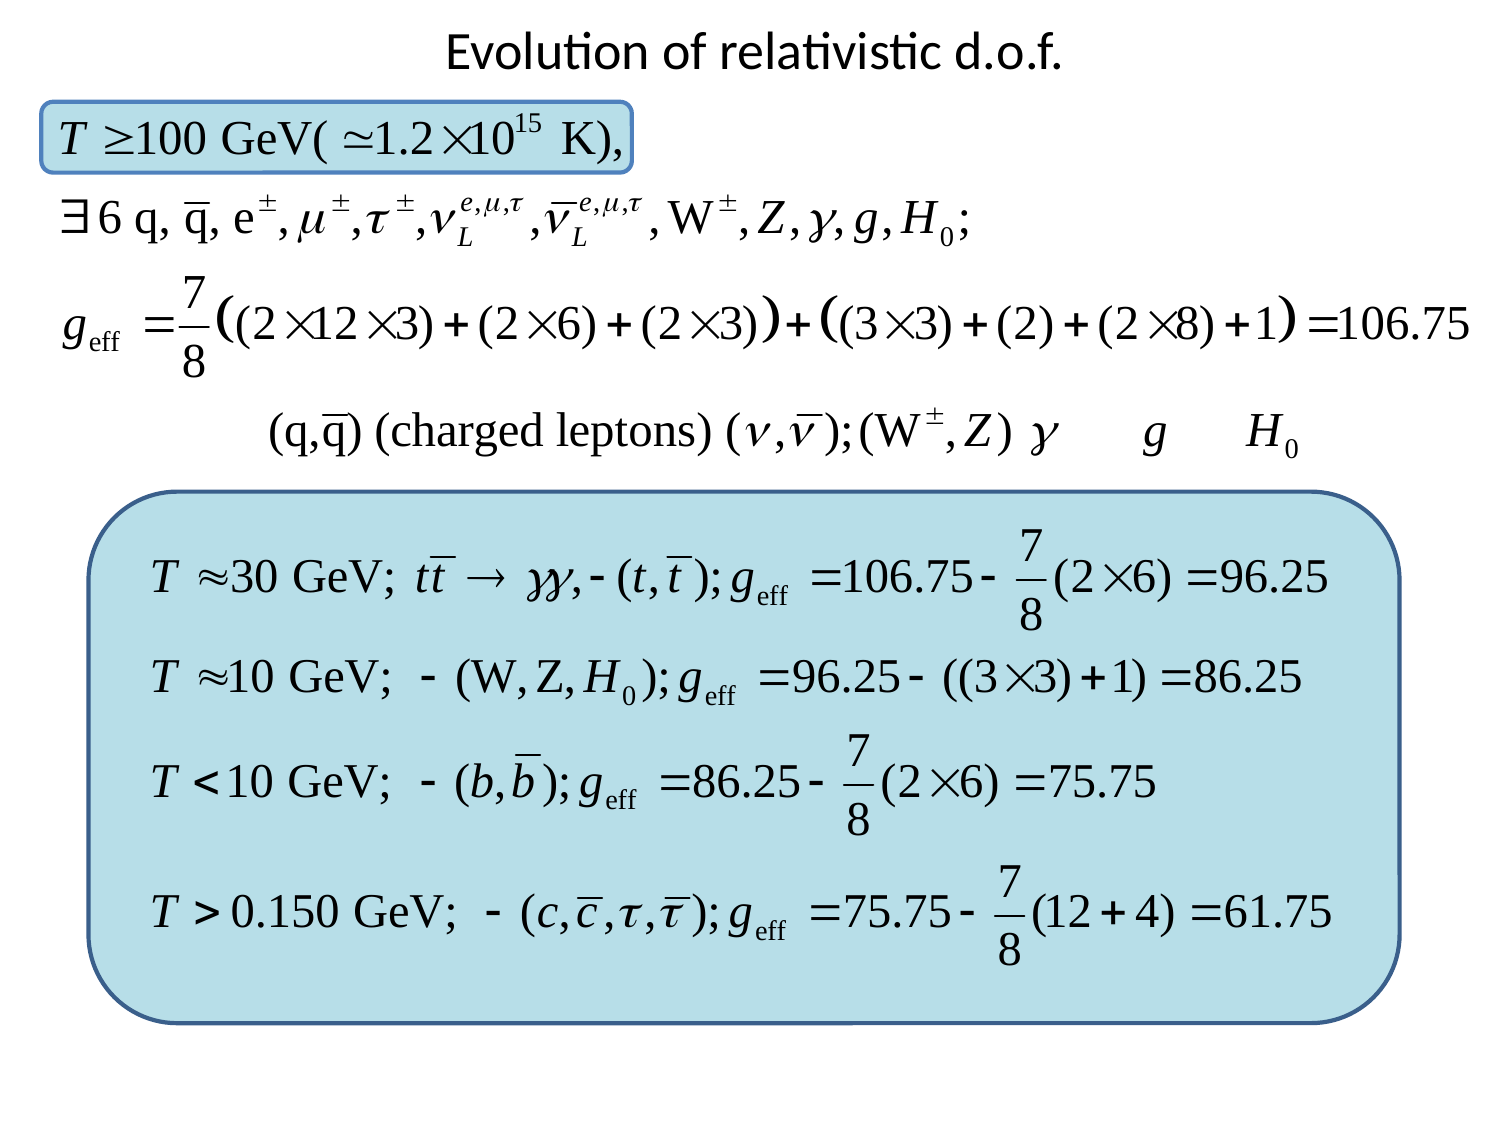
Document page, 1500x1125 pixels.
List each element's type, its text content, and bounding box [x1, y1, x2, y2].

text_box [145, 514, 1342, 977]
text_box [86, 489, 1402, 1026]
text_box [39, 99, 623, 174]
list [52, 101, 1477, 468]
title Evolution of relativistic d.o.f. [75, 7, 1436, 88]
